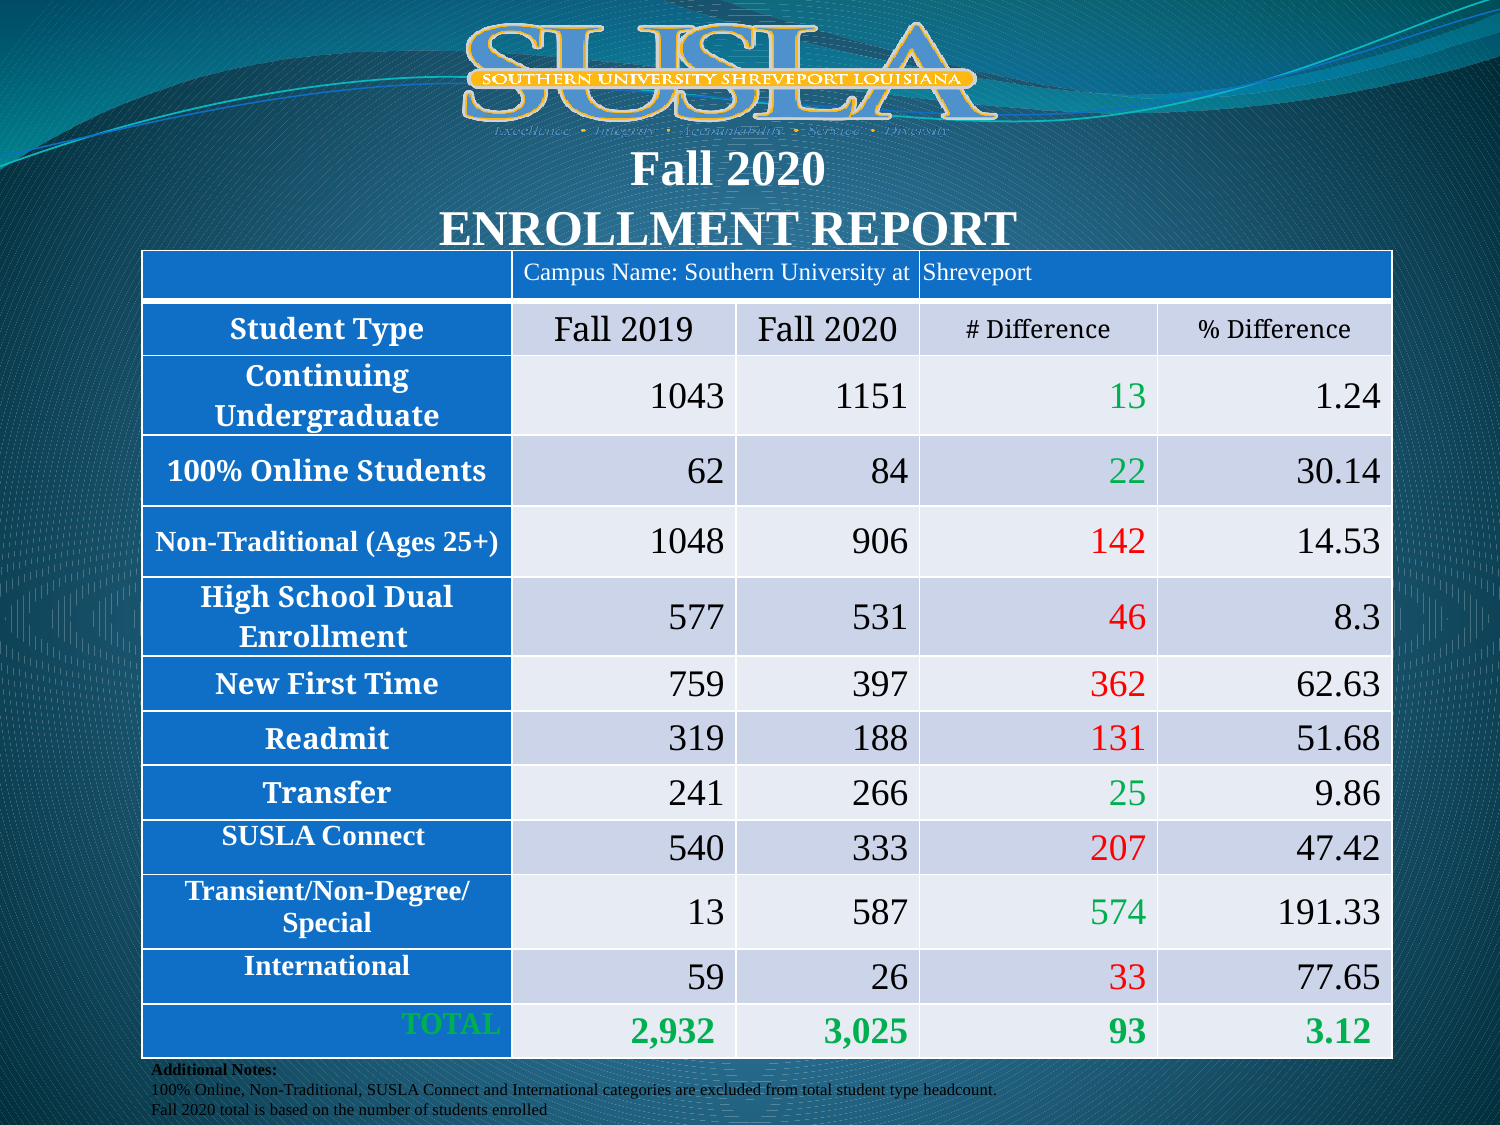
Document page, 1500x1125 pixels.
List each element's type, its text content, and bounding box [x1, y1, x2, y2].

table_cell 47.42 [1158, 821, 1391, 874]
table_cell 397 [737, 657, 919, 710]
table_cell 51.68 [1158, 712, 1391, 764]
table_cell 207 [920, 821, 1157, 874]
table_cell Readmit [143, 712, 511, 764]
table_cell 319 [513, 712, 735, 764]
table_cell 25 [920, 766, 1157, 819]
table_cell TOTAL [143, 1005, 511, 1051]
table_cell 362 [920, 657, 1157, 710]
table_cell 906 [737, 507, 919, 576]
table_cell 33 [920, 950, 1157, 1003]
table_cell 13 [513, 875, 735, 948]
table_cell 1.24 [1158, 356, 1391, 434]
table_cell 13 [920, 356, 1157, 434]
table_cell 30.14 [1158, 436, 1391, 505]
table_cell 2,932 [513, 1005, 735, 1051]
table_cell 100% Online Students [143, 436, 511, 505]
table_header [920, 251, 1391, 298]
table_cell 587 [737, 875, 919, 948]
table_cell % Difference [1158, 304, 1391, 355]
table_cell 84 [737, 436, 919, 505]
table_cell 62 [513, 436, 735, 505]
table_cell 577 [513, 578, 735, 655]
table_cell 241 [513, 766, 735, 819]
table_cell 759 [513, 657, 735, 710]
table_cell 14.53 [1158, 507, 1391, 576]
table_cell International [143, 950, 511, 1003]
table_cell Transfer [143, 766, 511, 819]
table_cell 531 [737, 578, 919, 655]
table_cell 1048 [513, 507, 735, 576]
table_cell 62.63 [1158, 657, 1391, 710]
table_cell 333 [737, 821, 919, 874]
table_cell 1151 [737, 356, 919, 434]
table_header [513, 293, 919, 298]
table_cell 188 [737, 712, 919, 764]
table_cell 59 [513, 950, 735, 1003]
table_cell 131 [920, 712, 1157, 764]
table_cell 26 [737, 950, 919, 1003]
table_cell 266 [737, 766, 919, 819]
table_cell New First Time [143, 657, 511, 710]
table_cell 93 [920, 1005, 1157, 1051]
table_cell 1043 [513, 356, 735, 434]
picture [462, 21, 1001, 146]
table_cell 3.12 [1158, 1005, 1391, 1057]
table_cell 77.65 [1158, 950, 1391, 1003]
table_cell # Difference [920, 304, 1157, 355]
text_box Fall 2020 ENROLLMENT REPORT Campus Name: Southern University at Shreveport [343, 127, 1113, 293]
table_cell Transient/Non-Degree/Special [143, 875, 511, 948]
table_header [143, 251, 511, 298]
table_cell 574 [920, 875, 1157, 948]
table_cell Fall 2019 [513, 304, 735, 355]
table_cell 142 [920, 507, 1157, 576]
table_cell Continuing Undergraduate [143, 356, 511, 434]
table_cell 3,025 [737, 1005, 919, 1051]
table_cell 8.3 [1158, 578, 1391, 655]
text_box Additional Notes: 100% Online, Non-Traditional, SUSLA Connect and International categories are excluded from total student type headcount. Fall 2020 total is based on the number of students enrolled [136, 1051, 1349, 1125]
table_cell Non-Traditional (Ages 25+) [143, 507, 511, 576]
table_cell Student Type [143, 304, 511, 355]
table_cell Fall 2020 [737, 304, 919, 355]
table_cell High School Dual Enrollment [143, 578, 511, 655]
table_cell 46 [920, 578, 1157, 655]
table_cell 9.86 [1158, 766, 1391, 819]
table_cell 22 [920, 436, 1157, 505]
table_cell 191.33 [1158, 875, 1391, 948]
table_cell SUSLA Connect [143, 821, 511, 874]
table_cell 540 [513, 821, 735, 874]
